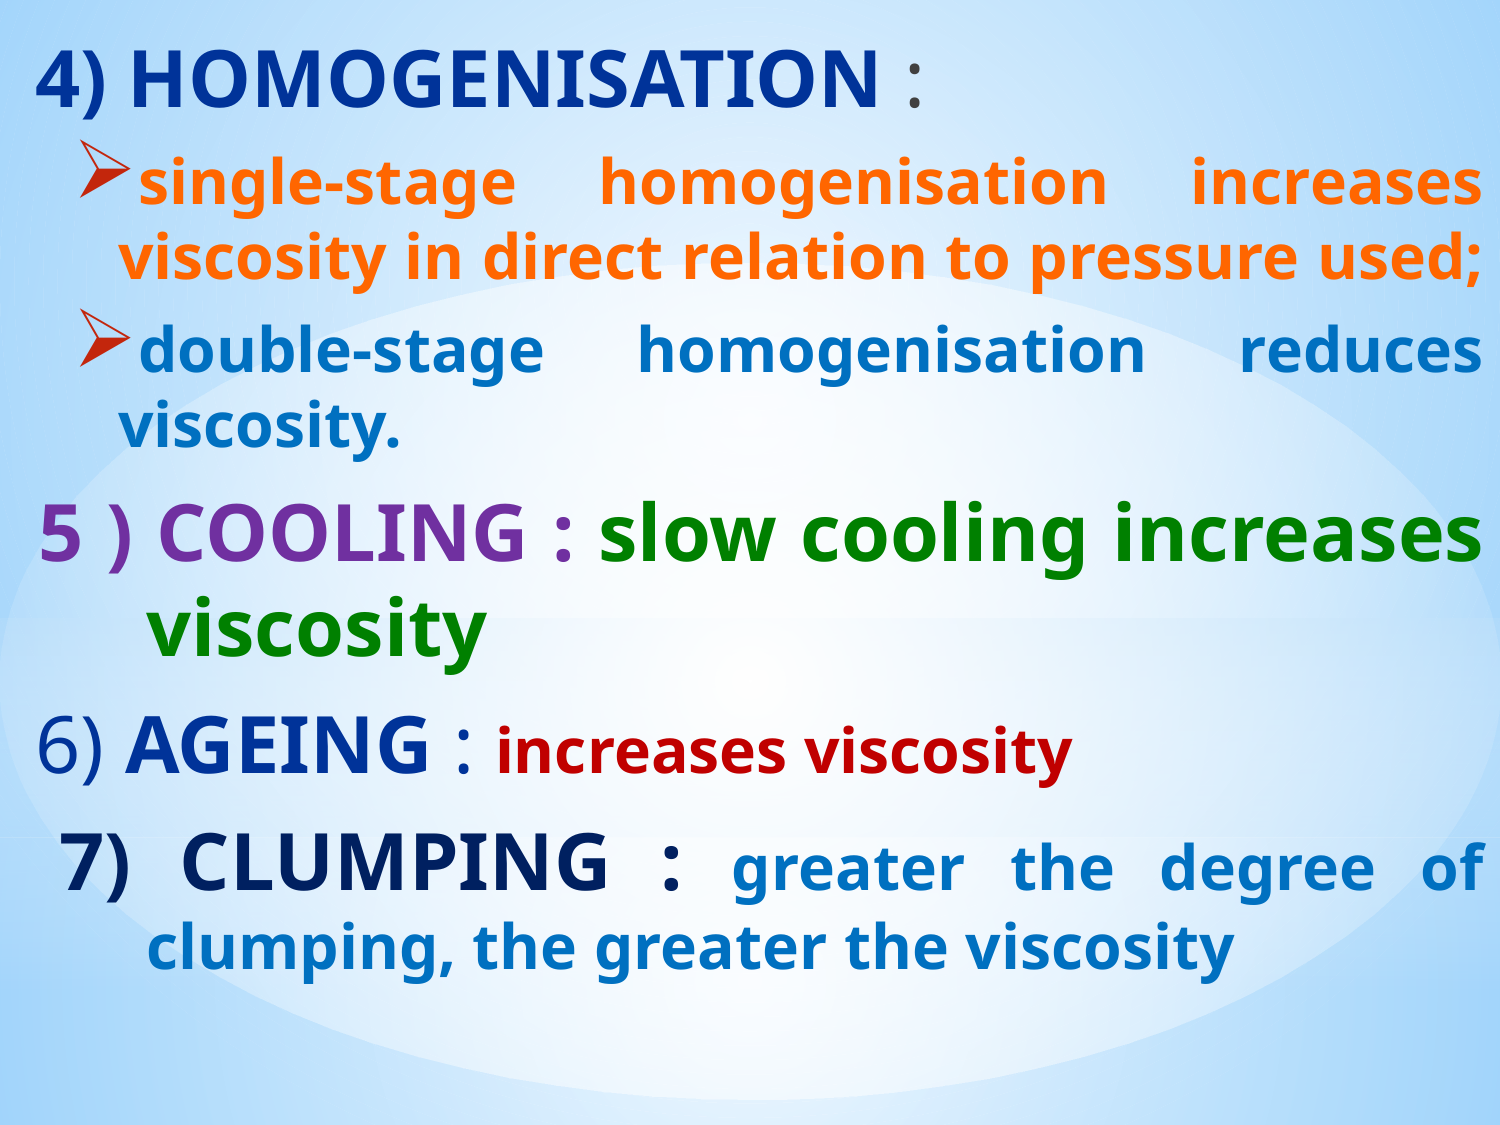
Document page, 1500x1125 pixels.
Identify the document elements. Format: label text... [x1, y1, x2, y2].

list 4) HOMOGENISATION : single-stage homogenisation increases viscosity in direct relation to pressure used; double-stage homogenisation reduces viscosity. 5 ) COOLING : slow cooling increases viscosity 6) AGEING : increases viscosity 7) CLUMPING : greater the degree of clumping, the greater the viscosity [0, 20, 1500, 1025]
